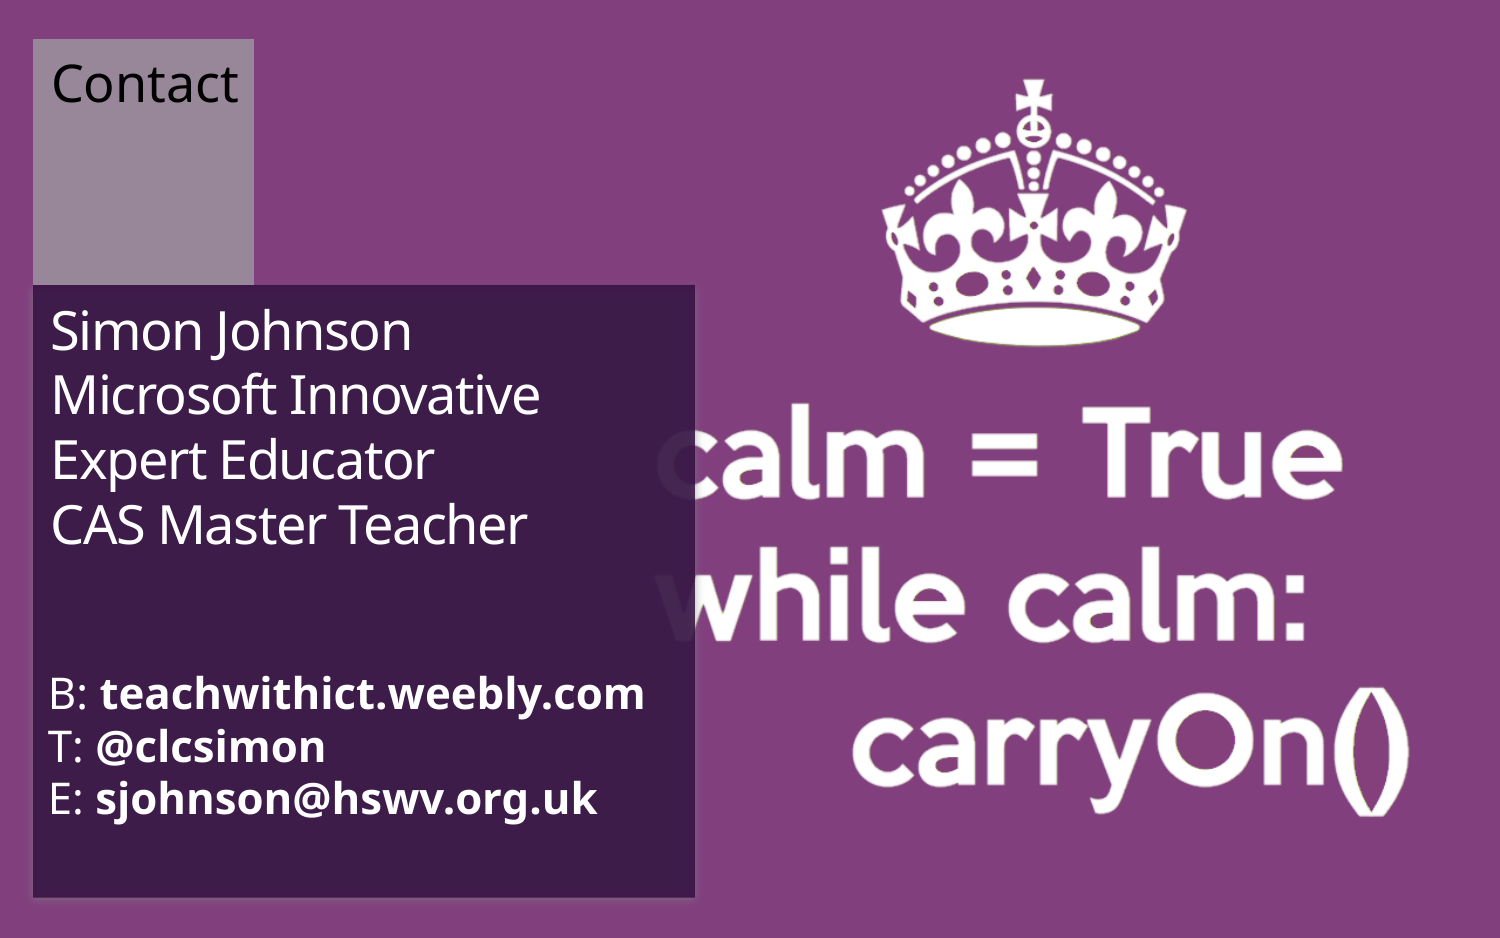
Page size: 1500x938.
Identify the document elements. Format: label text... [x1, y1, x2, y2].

text_box Contact [29, 39, 250, 285]
picture [0, 0, 1500, 938]
title Simon Johnson Microsoft Innovative Expert Educator CAS Master Teacher [32, 284, 695, 652]
list B: teachwithict.weebly.com T: @clcsimon E: sjohnson@hswv.org.uk [32, 652, 695, 898]
